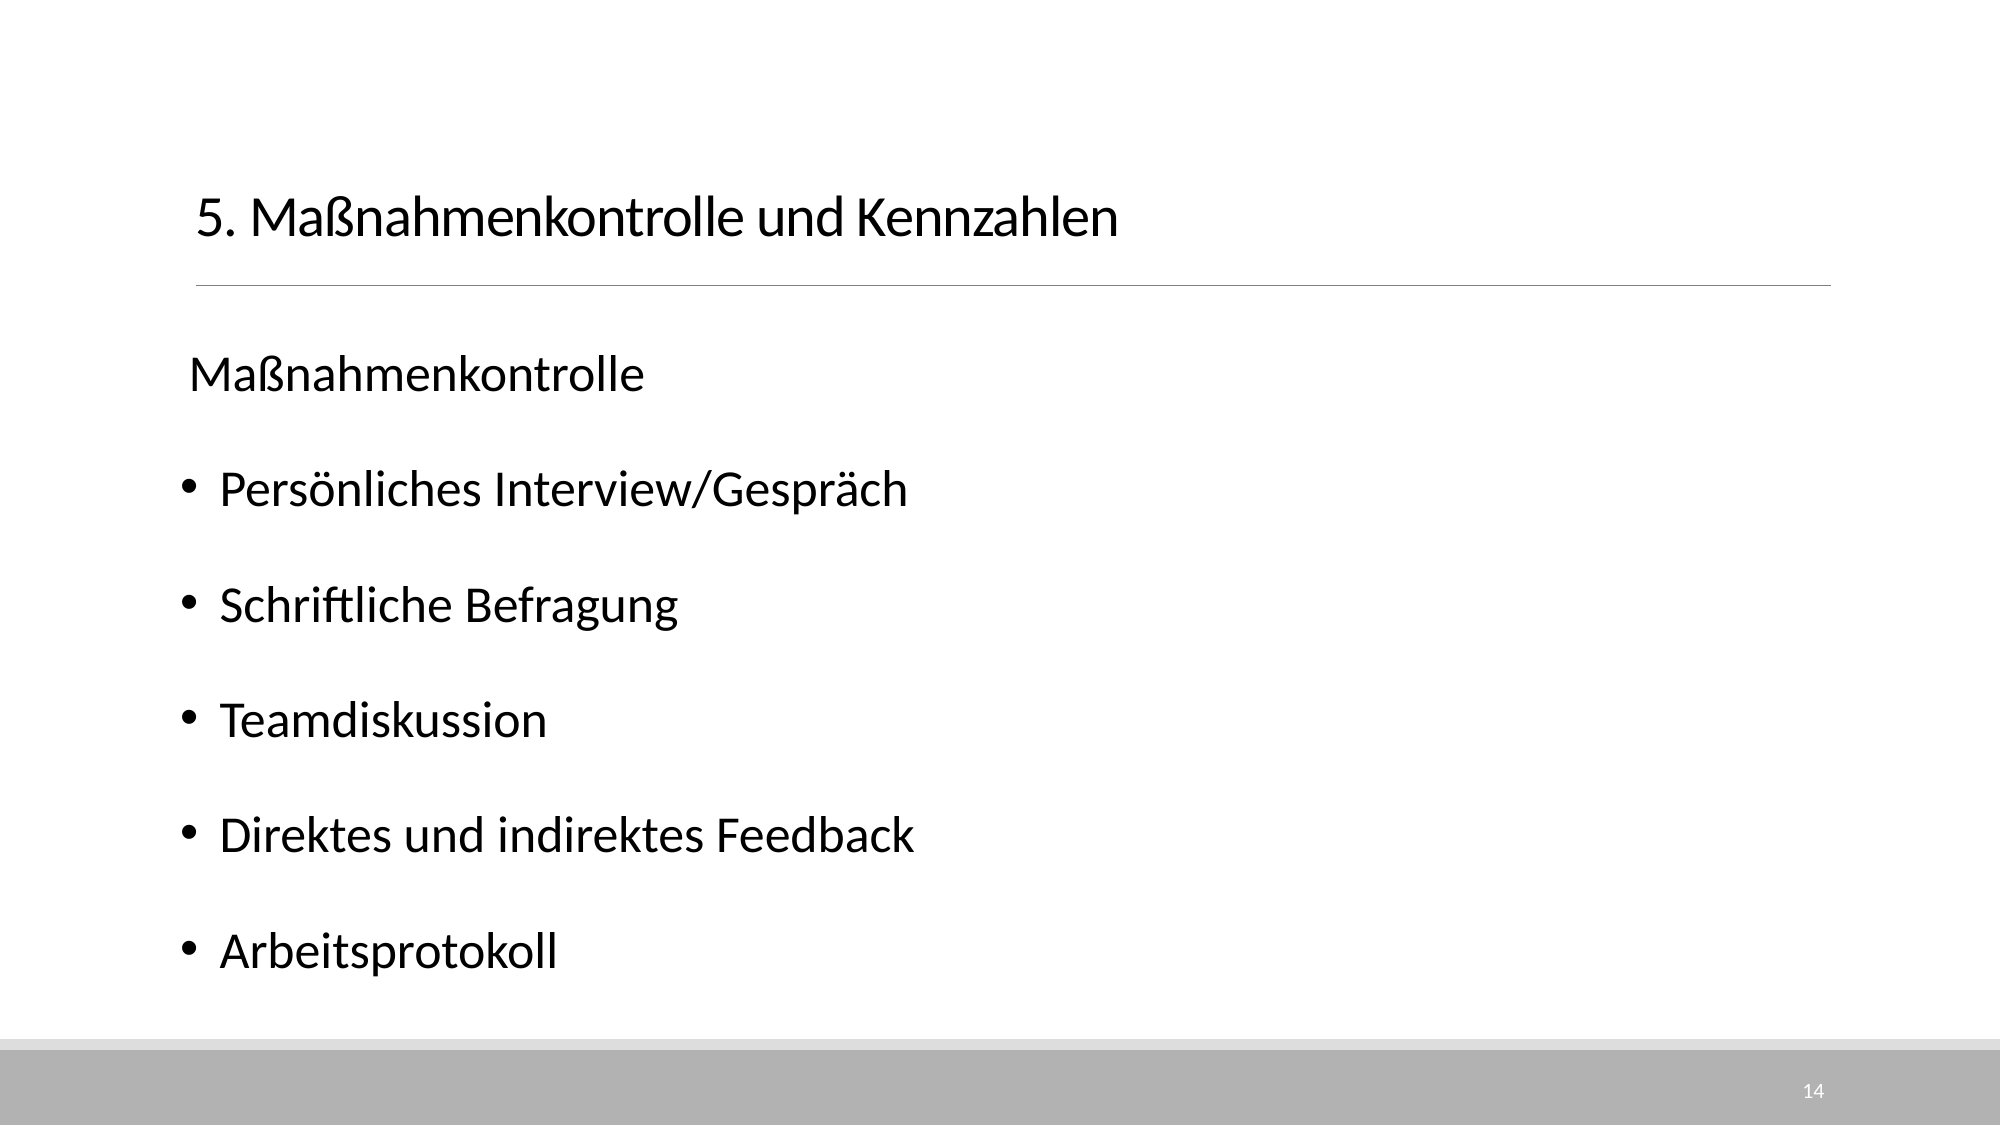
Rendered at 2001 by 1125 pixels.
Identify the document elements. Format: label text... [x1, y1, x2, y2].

slide_number 14 [1624, 1059, 1840, 1120]
list Maßnahmenkontrolle Persönliches Interview/Gespräch Schriftliche Befragung Teamdiskussion Direktes und indirektes Feedback Arbeitsprotokoll [180, 327, 1830, 988]
title 5. Maßnahmenkontrolle und Kennzahlen [180, 106, 1830, 256]
